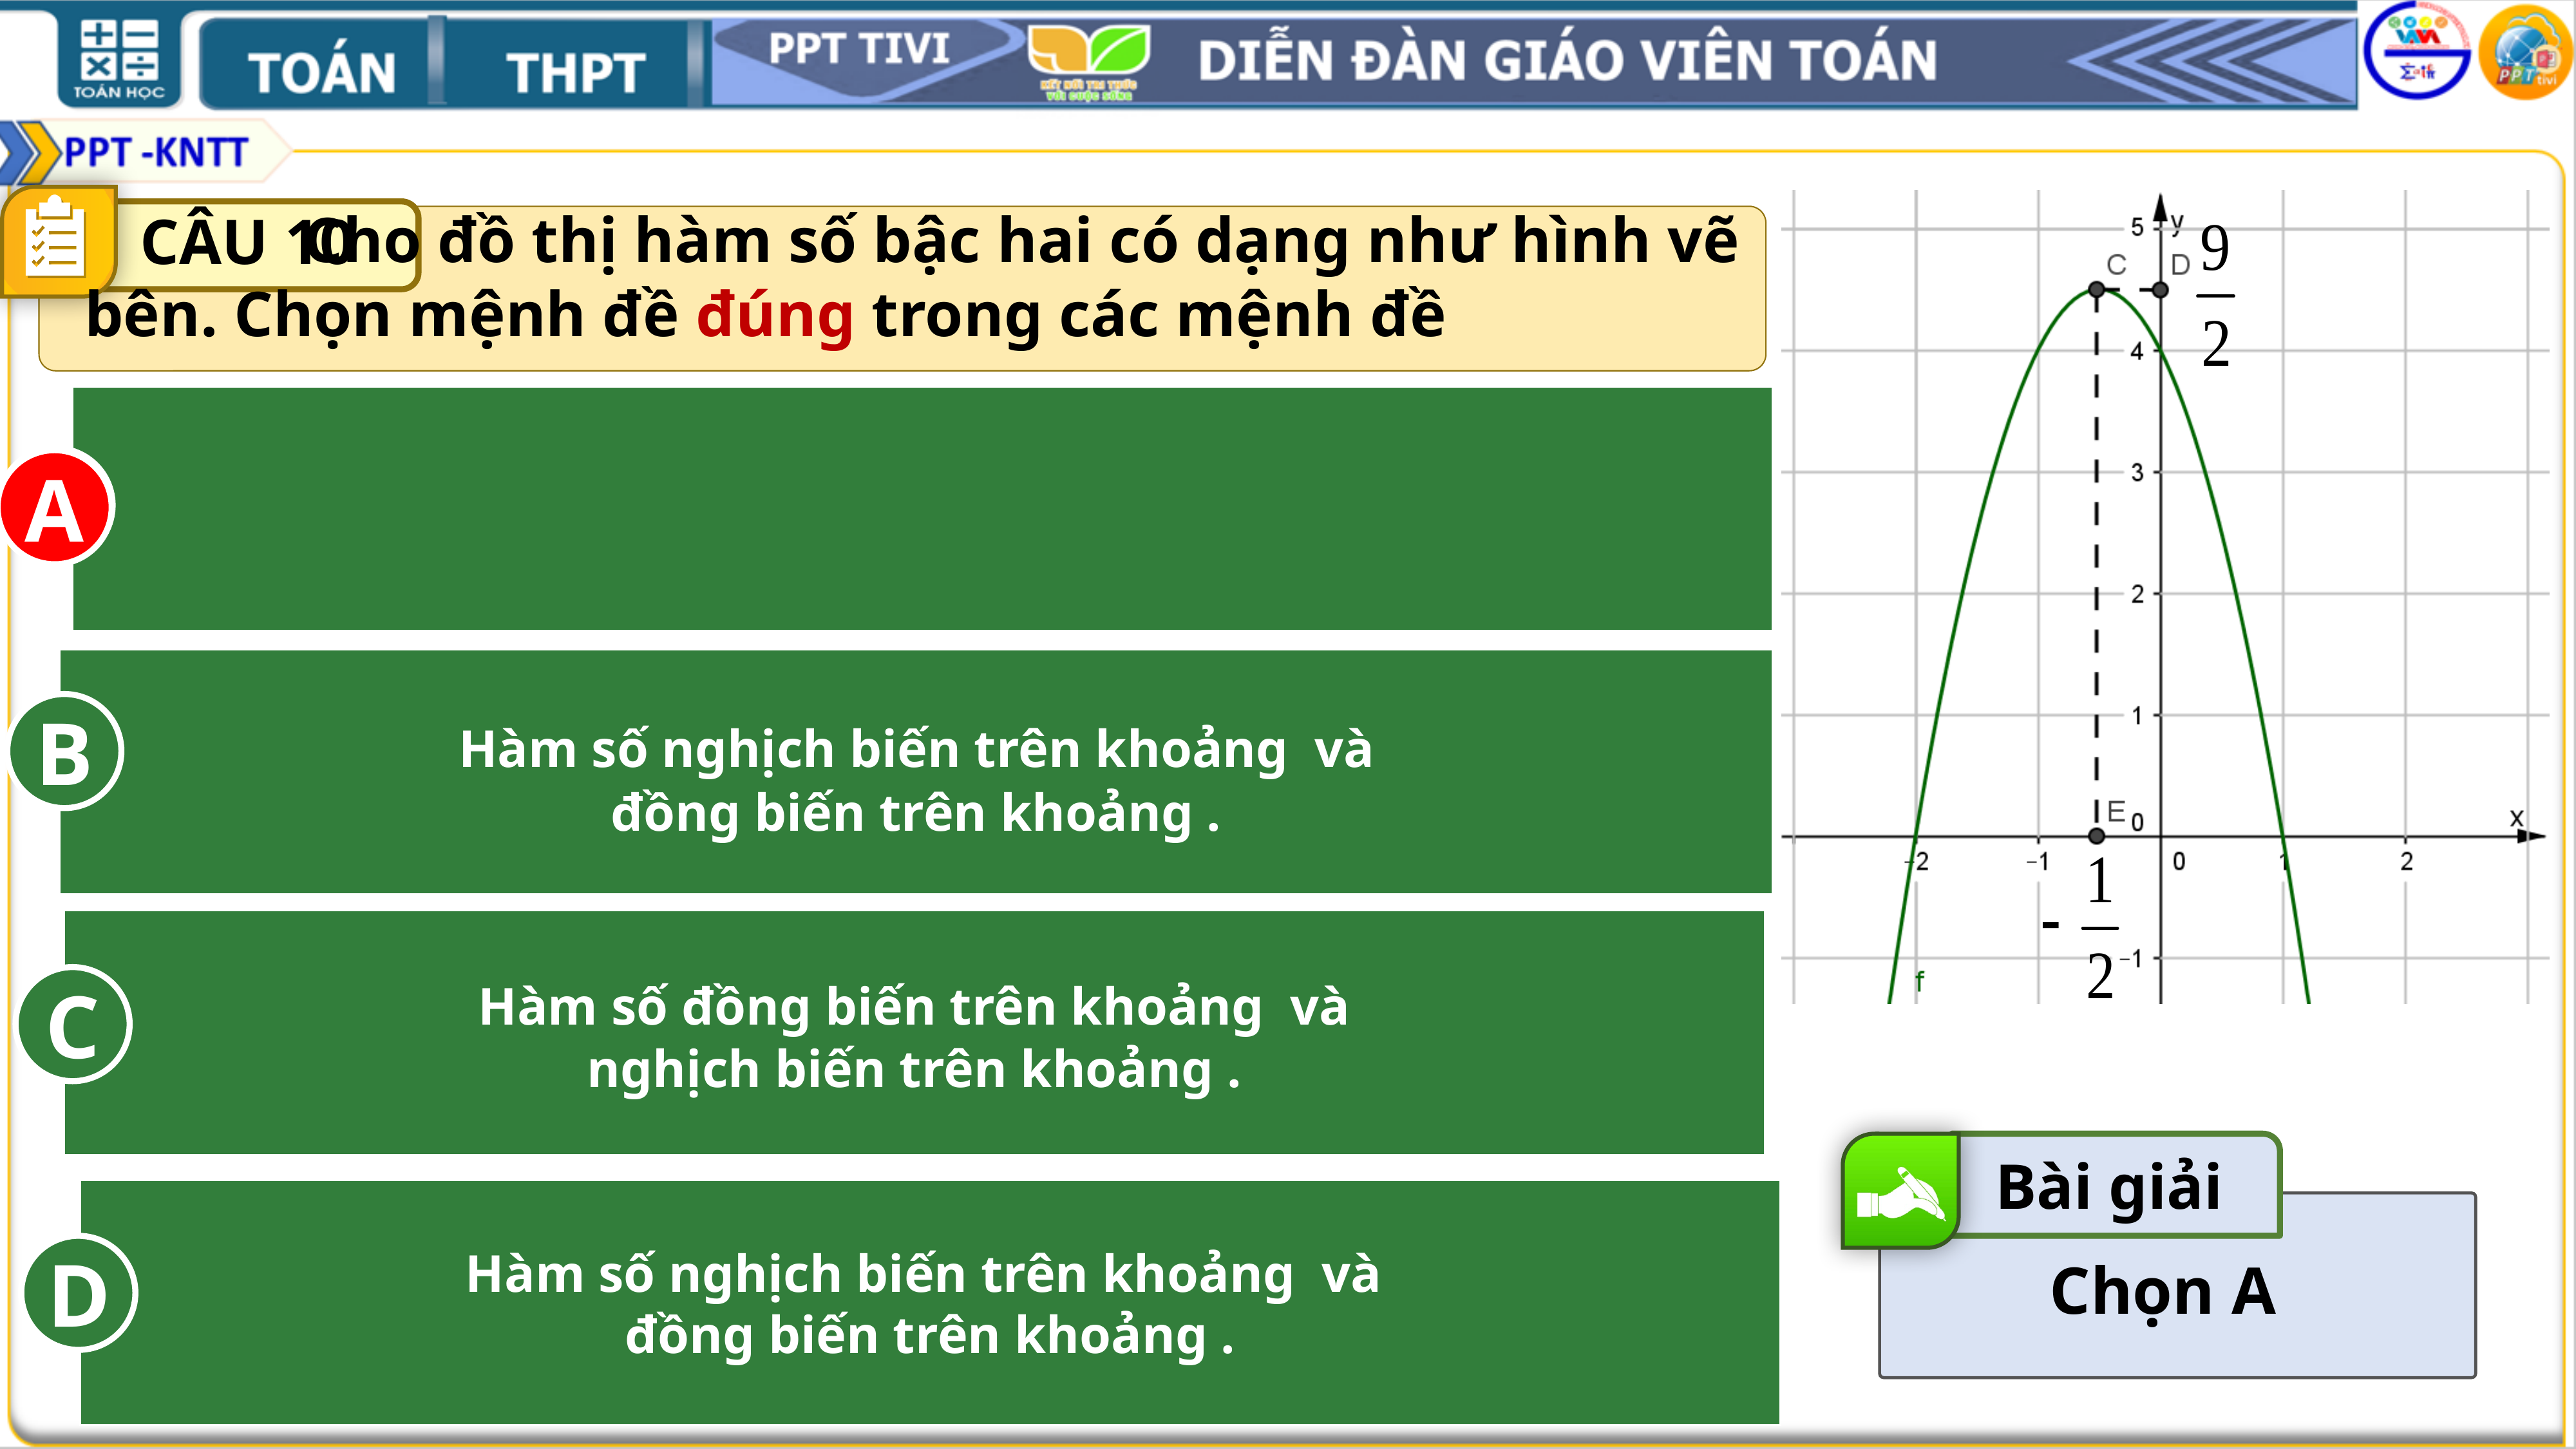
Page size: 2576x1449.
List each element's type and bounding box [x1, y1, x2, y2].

text_box [1842, 1133, 2476, 1378]
picture [0, 0, 2576, 1449]
text_box [0, 386, 1781, 1425]
text_box [1781, 190, 2550, 1014]
text_box [2, 186, 1766, 371]
